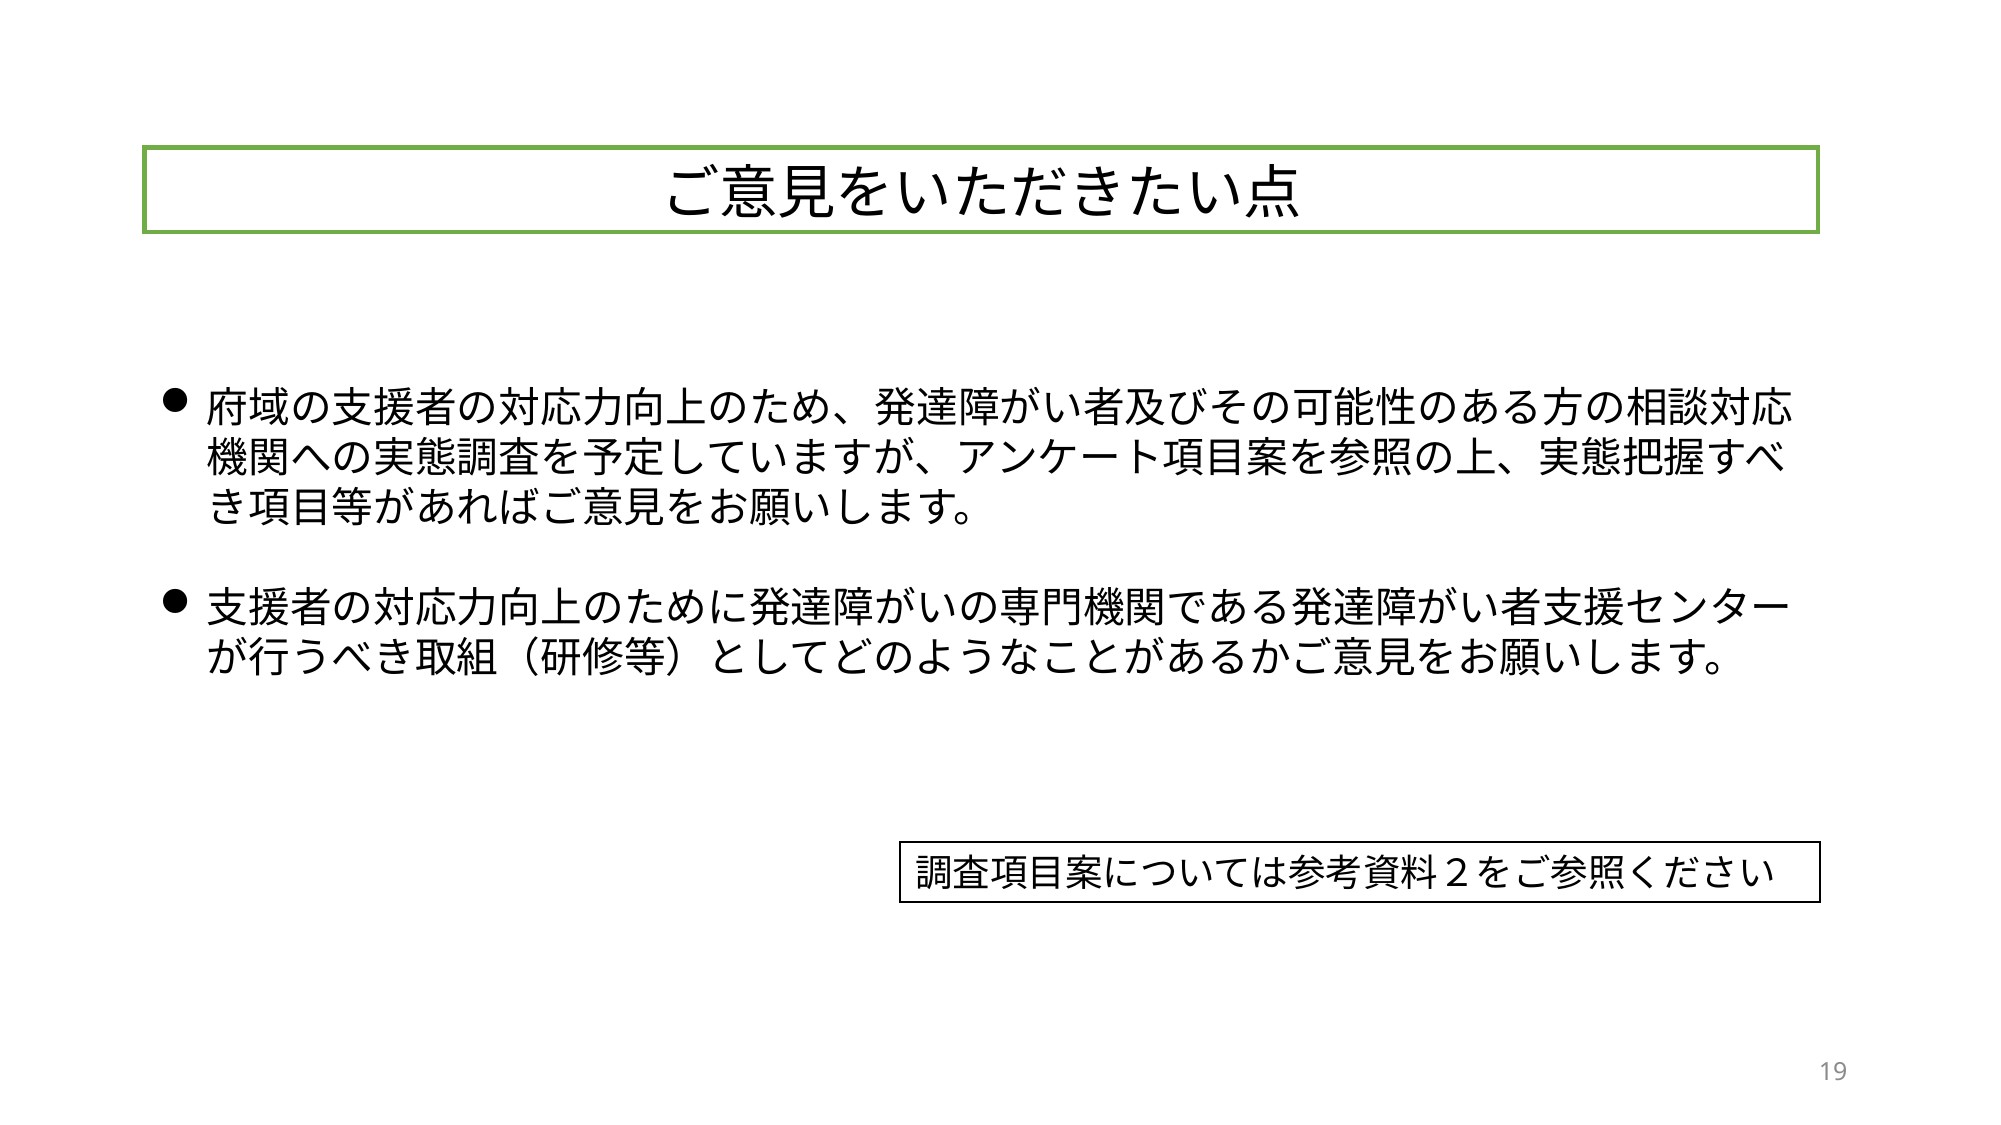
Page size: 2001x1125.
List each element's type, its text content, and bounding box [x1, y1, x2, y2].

slide_number 19 [1412, 1042, 1863, 1103]
text_box ご意見をいただきたい点 [144, 146, 1819, 233]
text_box 府域の支援者の対応力向上のため、発達障がい者及びその可能性のある方の相談対応機関への実態調査を予定していますが、アンケート項目案を参照の上、実態把握すべき項目等があればご意見をお願いします。 支援者の対応力向上のために発達障がいの専門機関である発達障がい者支援センターが行うべき取組（研修等）としてどのようなことがあるかご意見をお願いします。 [144, 373, 1809, 689]
text_box 調査項目案については参考資料２をご参照ください [899, 841, 1821, 903]
